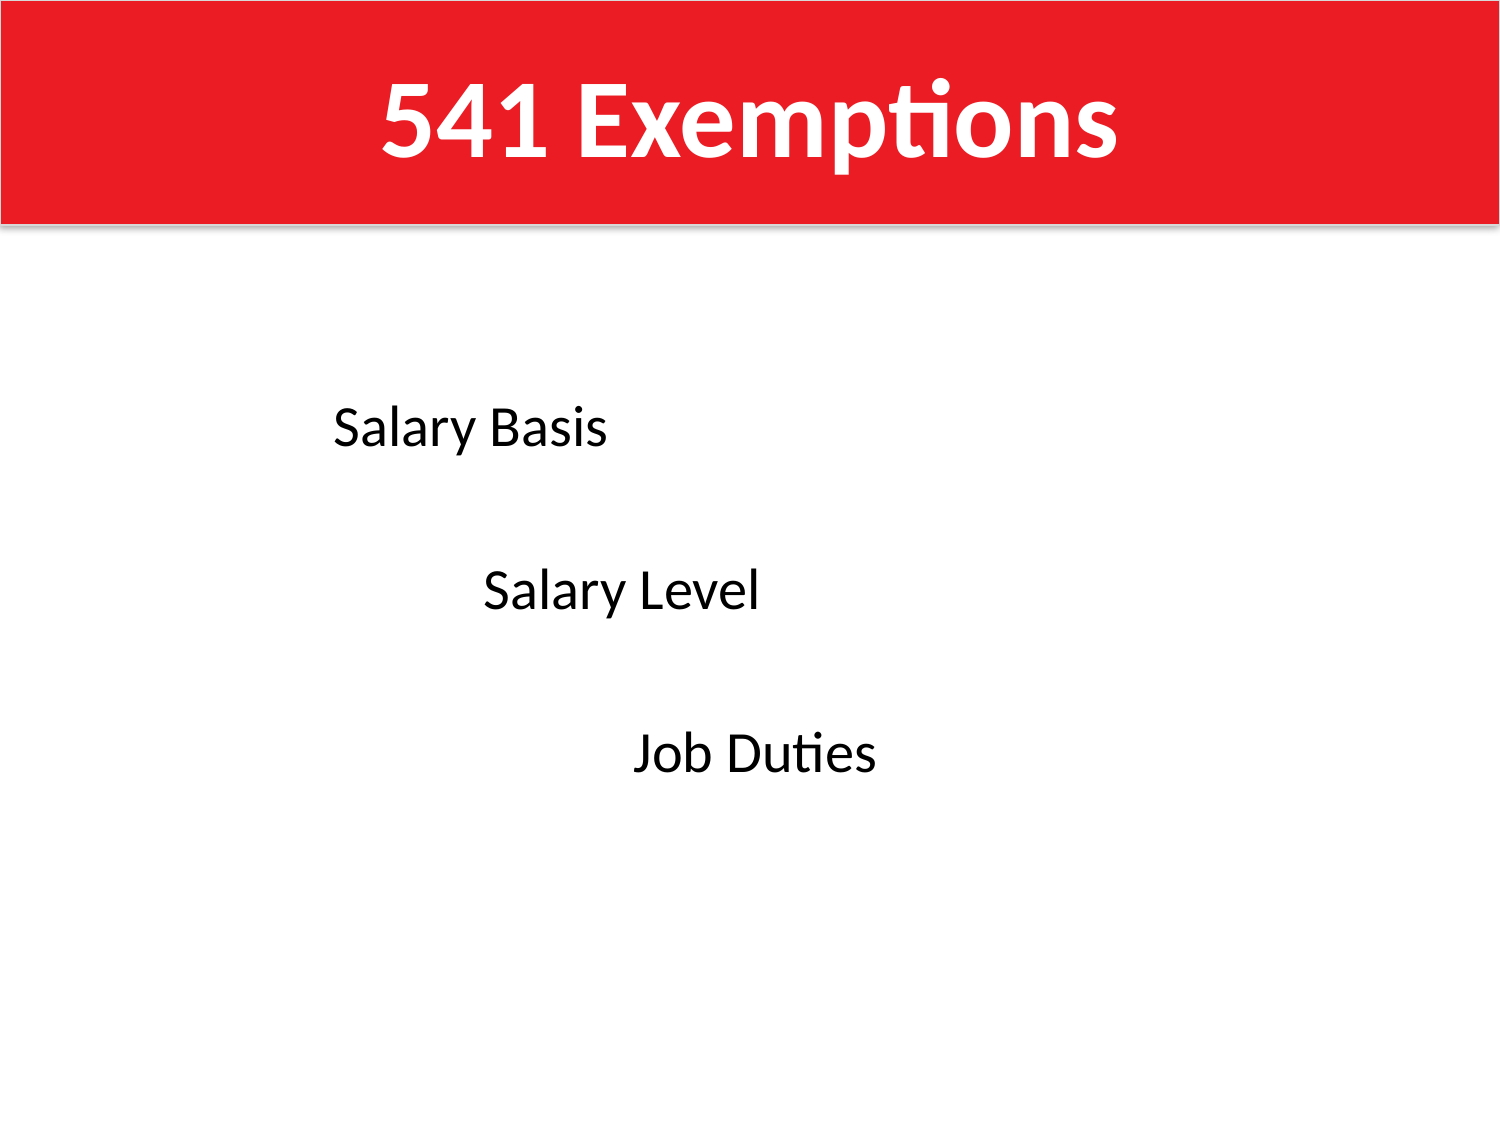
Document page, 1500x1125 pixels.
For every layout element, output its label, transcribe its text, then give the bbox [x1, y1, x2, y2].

text_box [0, 0, 1500, 226]
list Salary Basis Salary Level Job Duties [168, 298, 1357, 1063]
text_box 541 Exemptions [74, 0, 1425, 225]
